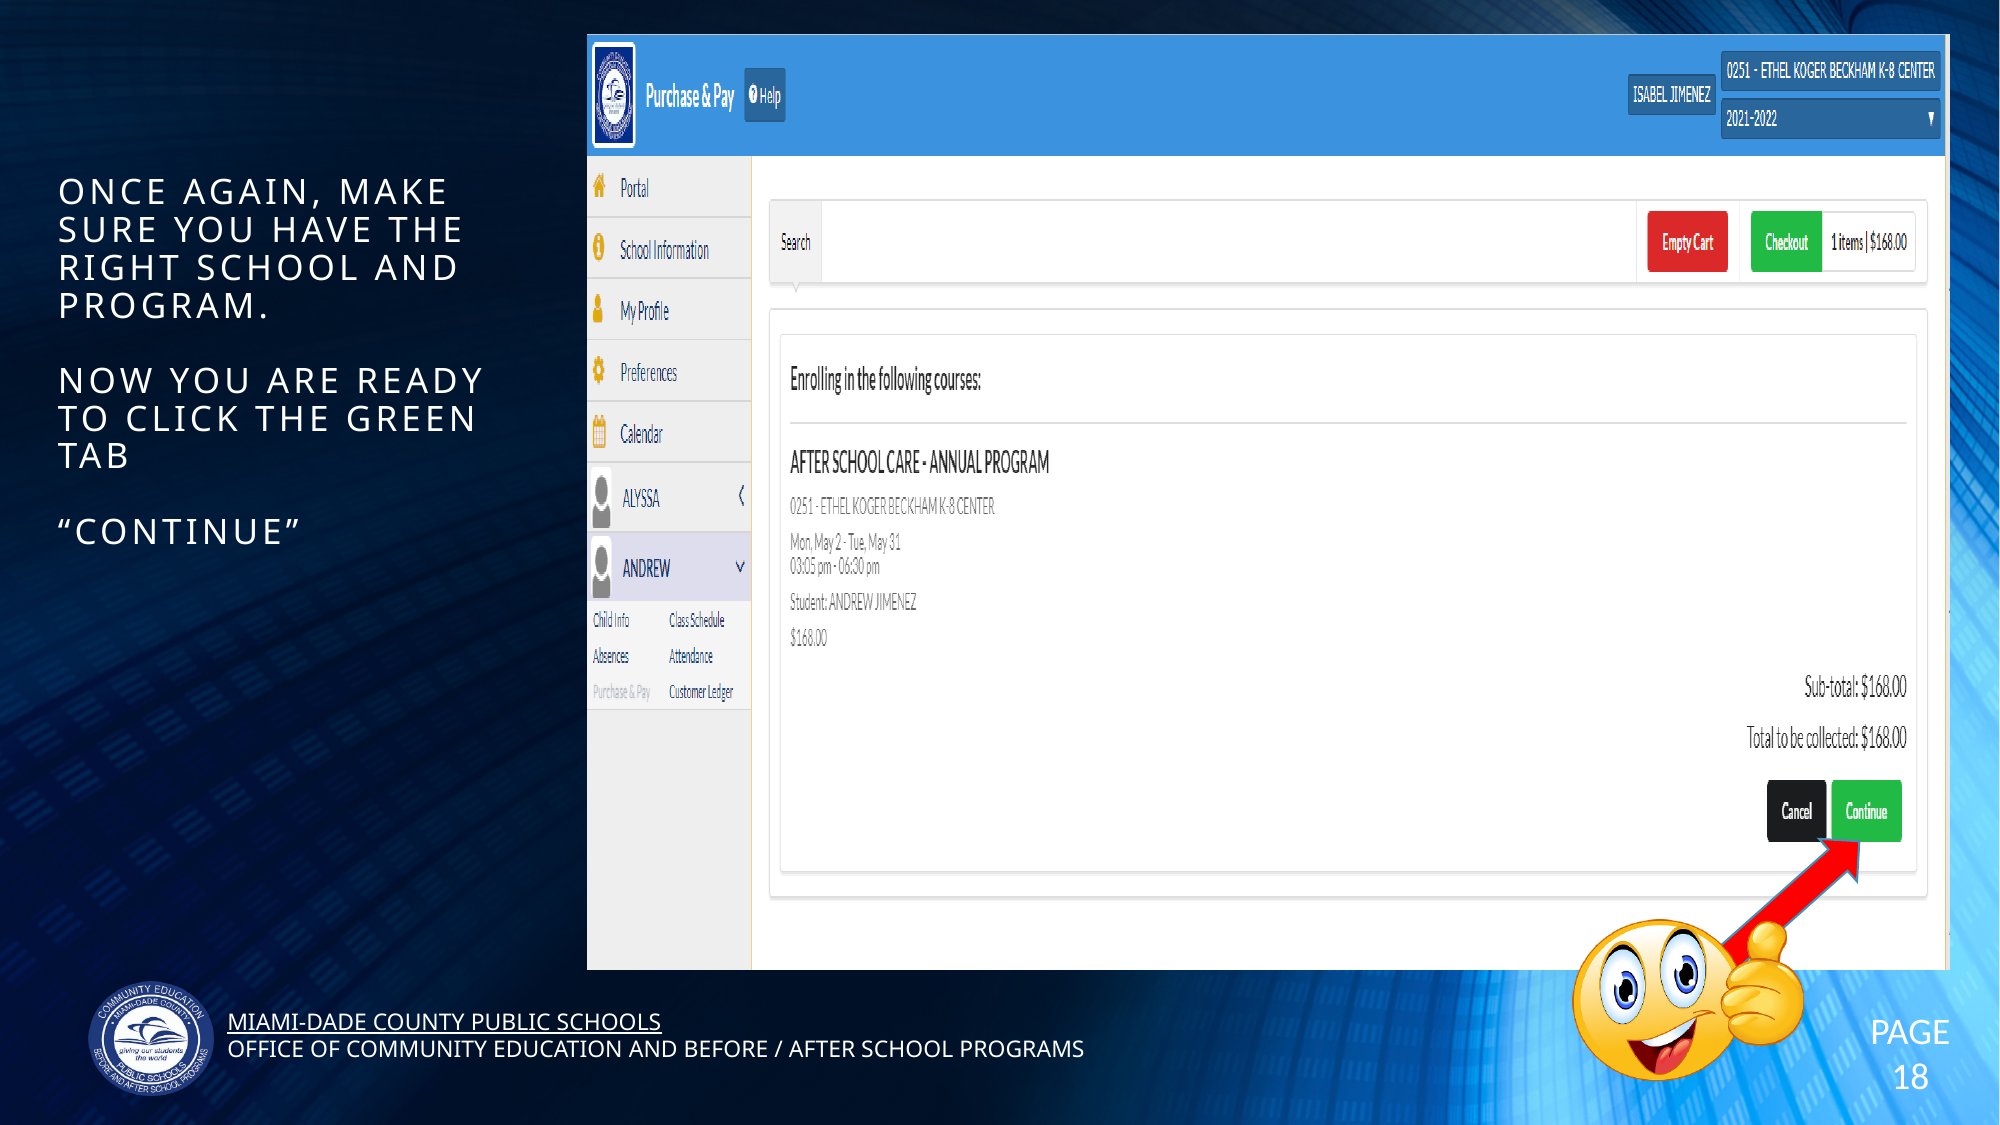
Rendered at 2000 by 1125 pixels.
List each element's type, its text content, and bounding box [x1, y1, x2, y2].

text_box ONCE AGAIN, MAKE SURE YOU HAVE THE RIGHT SCHOOL AND PROGRAM. NOW YOU ARE READY TO Click the green tab “CONTINUE” [42, 87, 554, 875]
picture [0, 0, 2000, 1125]
text_box MIAMI-DADE COUNTY PUBLIC SCHOOLS OFFICE OF COMMUNITY EDUCATION AND BEFORE / AFTER SCHOOL PROGRAMS [215, 999, 1751, 1096]
text_box PAGE 18 [1835, 999, 1986, 1105]
